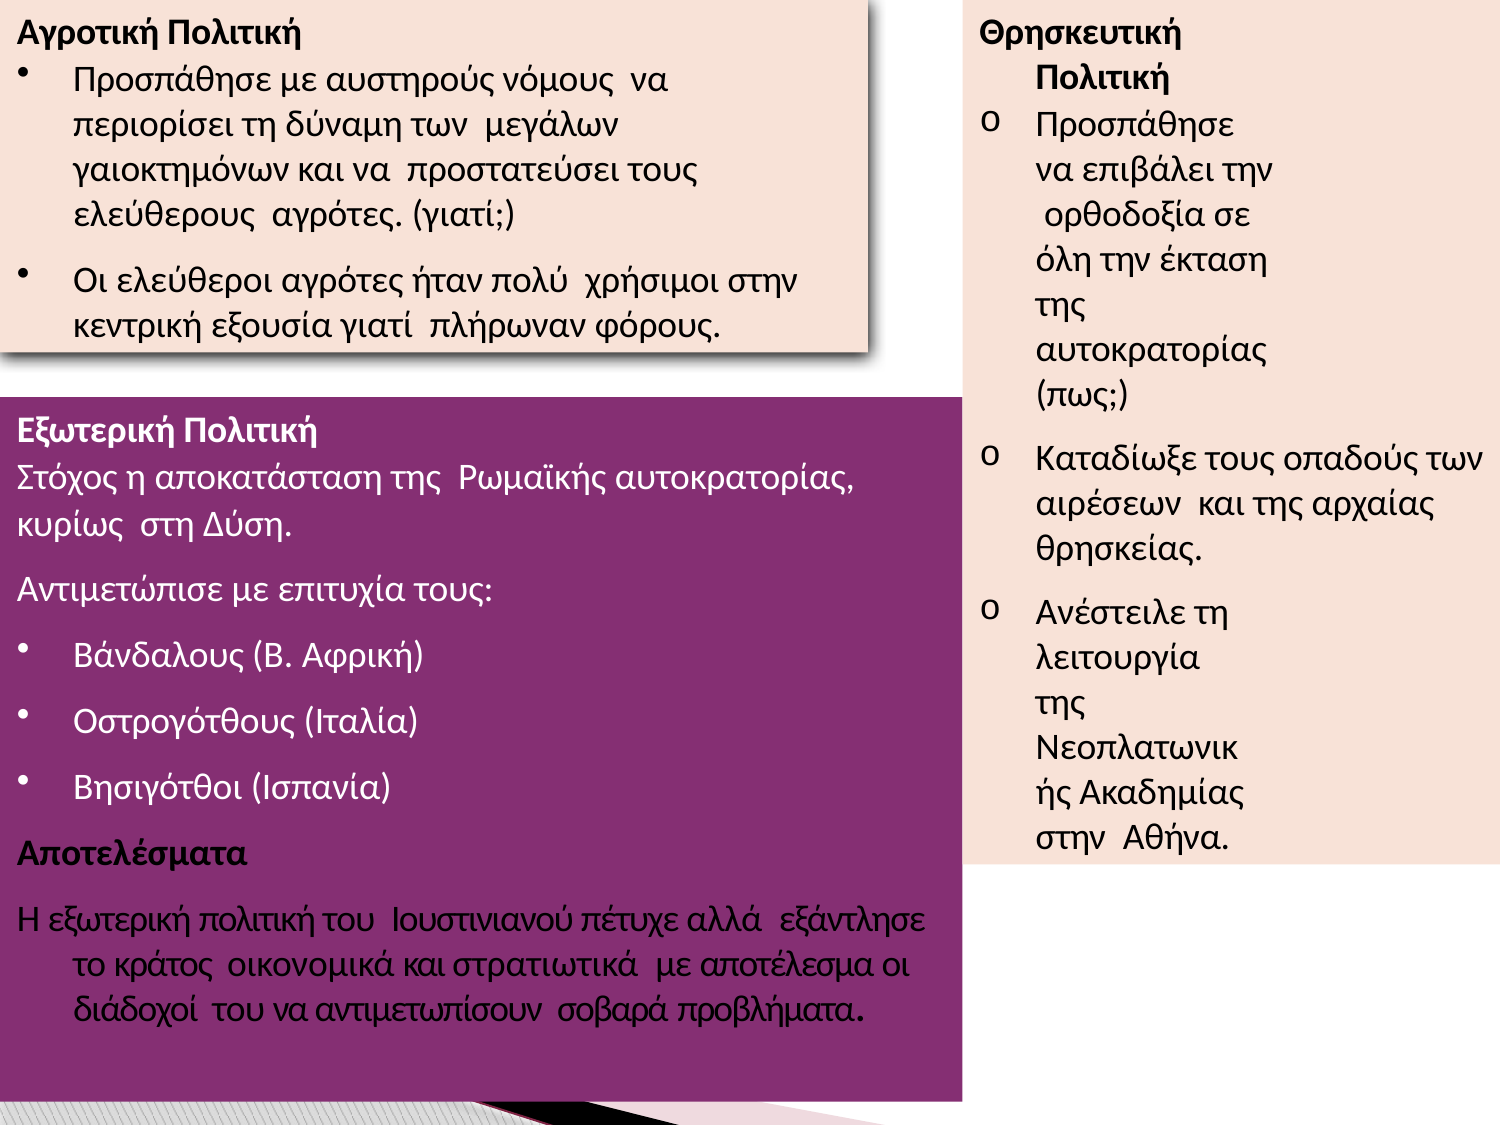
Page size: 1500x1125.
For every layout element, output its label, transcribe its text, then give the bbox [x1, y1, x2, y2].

text_box Αγροτική Πολιτική Προσπάθησε με αυστηρούς νόμους να περιορίσει τη δύναμη των μεγάλων γαιοκτημόνων και να προστατεύσει τους ελεύθερους αγρότες. (γιατί;) Οι ελεύθεροι αγρότες ήταν πολύ χρήσιμοι στην κεντρική εξουσία γιατί πλήρωναν φόρους. [0, 0, 868, 353]
text_box Εξωτερική Πολιτική Στόχος η αποκατάσταση της Ρωμαϊκής αυτοκρατορίας, κυρίως στη Δύση. Αντιμετώπισε με επιτυχία τους: Βάνδαλους (Β. Αφρική) Οστρογότθους (Ιταλία) Βησιγότθοι (Ισπανία) Αποτελέσματα Η εξωτερική πολιτική του Ιουστινιανού πέτυχε αλλά εξάντλησε το κράτος οικονομικά και στρατιωτικά με αποτέλεσμα οι διάδοχοί του να αντιμετωπίσουν σοβαρά προβλήματα. [0, 397, 963, 1102]
text_box Θρησκευτική Πολιτική Προσπάθησε να επιβάλει την ορθοδοξία σε όλη την έκταση της αυτοκρατορίας (πως;) Καταδίωξε τους οπαδούς των αιρέσεων και της αρχαίας θρησκείας. Ανέστειλε τη λειτουργία της Νεοπλατωνικής Ακαδημίας στην Αθήνα. [962, 0, 1500, 865]
